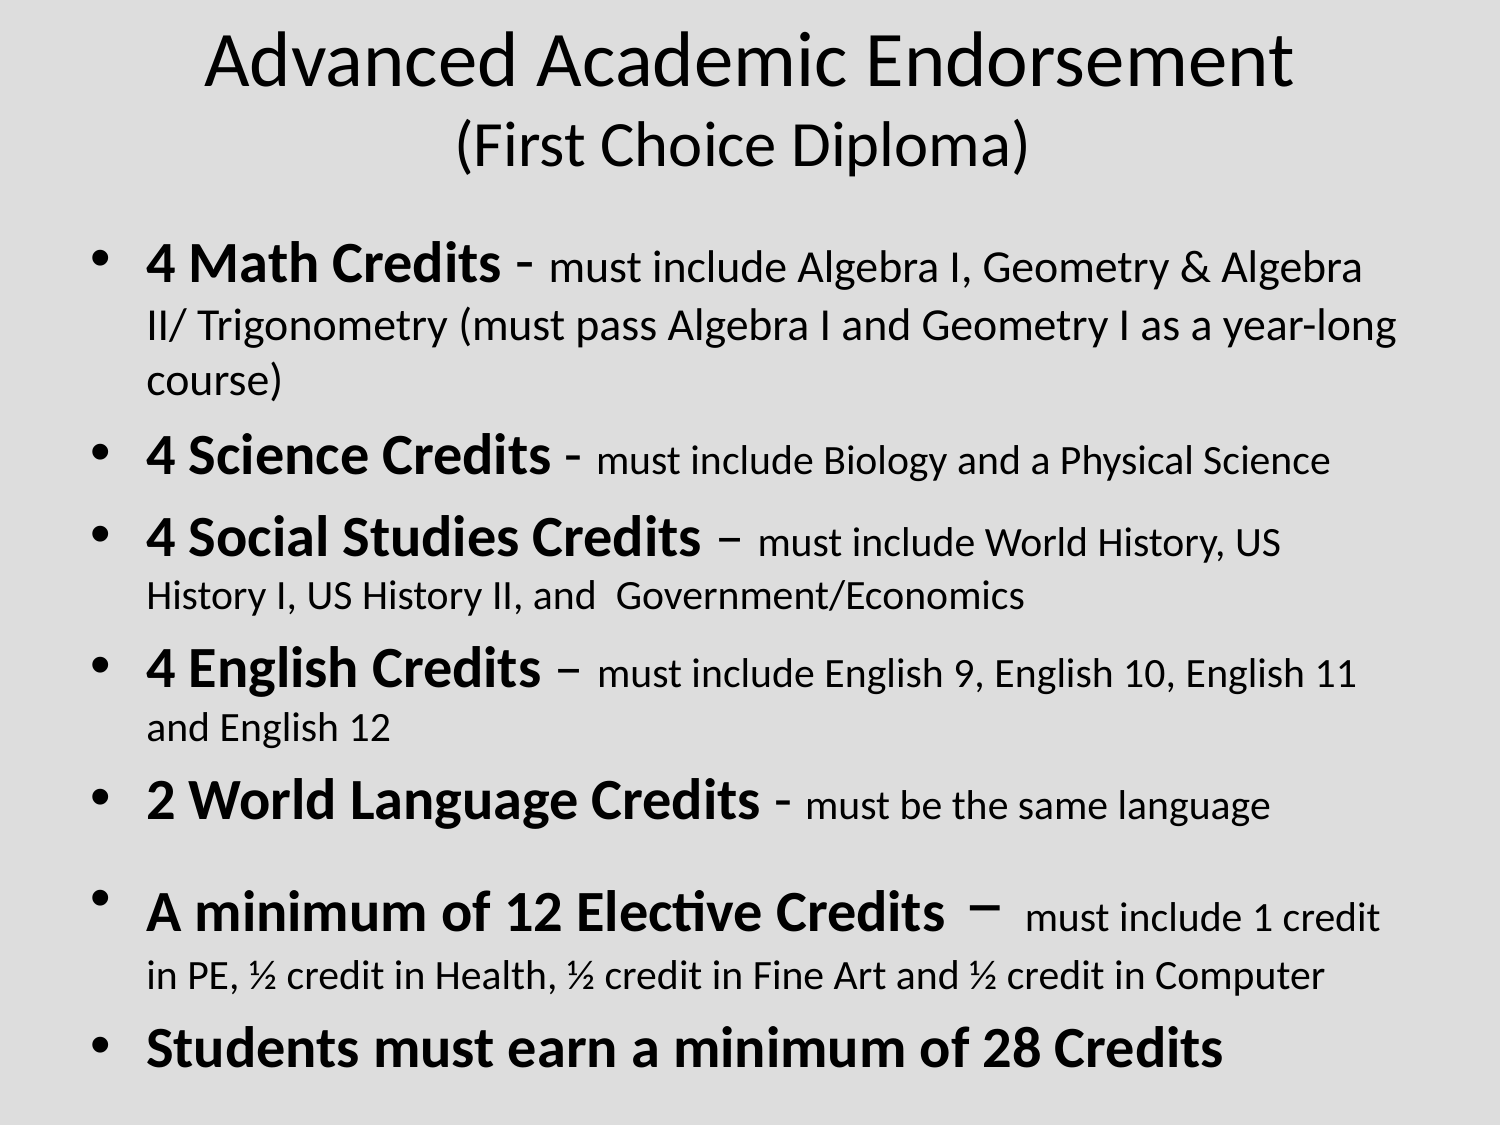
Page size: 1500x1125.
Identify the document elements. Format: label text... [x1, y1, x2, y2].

title Advanced Academic Endorsement (First Choice Diploma) [75, 0, 1425, 188]
list 4 Math Credits - must include Algebra I, Geometry & Algebra II/ Trigonometry (must pass Algebra I and Geometry I as a year-long course) 4 Science Credits - must include Biology and a Physical Science 4 Social Studies Credits – must include World History, US History I, US History II, and Government/Economics 4 English Credits – must include English 9, English 10, English 11 and English 12 2 World Language Credits - must be the same language A minimum of 12 Elective Credits – must include 1 credit in PE, ½ credit in Health, ½ credit in Fine Art and ½ credit in Computer Students must earn a minimum of 28 Credits [75, 212, 1425, 1088]
